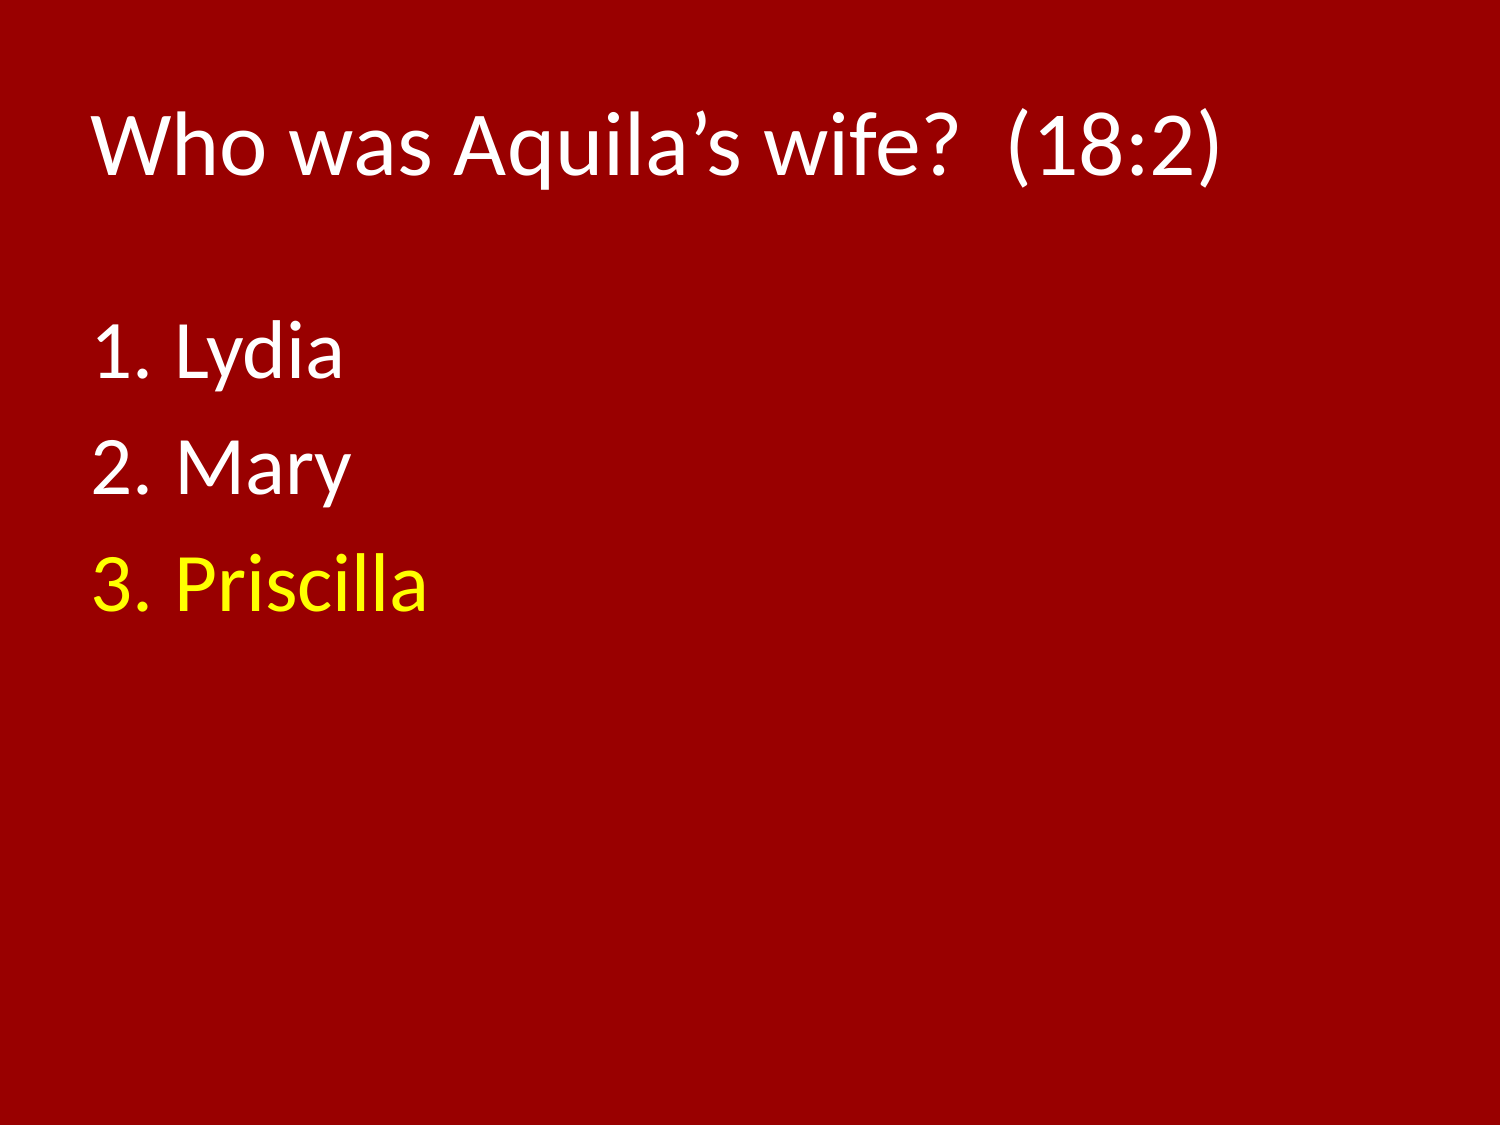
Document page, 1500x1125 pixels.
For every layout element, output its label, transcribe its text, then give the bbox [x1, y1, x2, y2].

title Who was Aquila’s wife? (18:2) [75, 45, 1425, 233]
list Lydia Mary Priscilla [75, 287, 1425, 1005]
